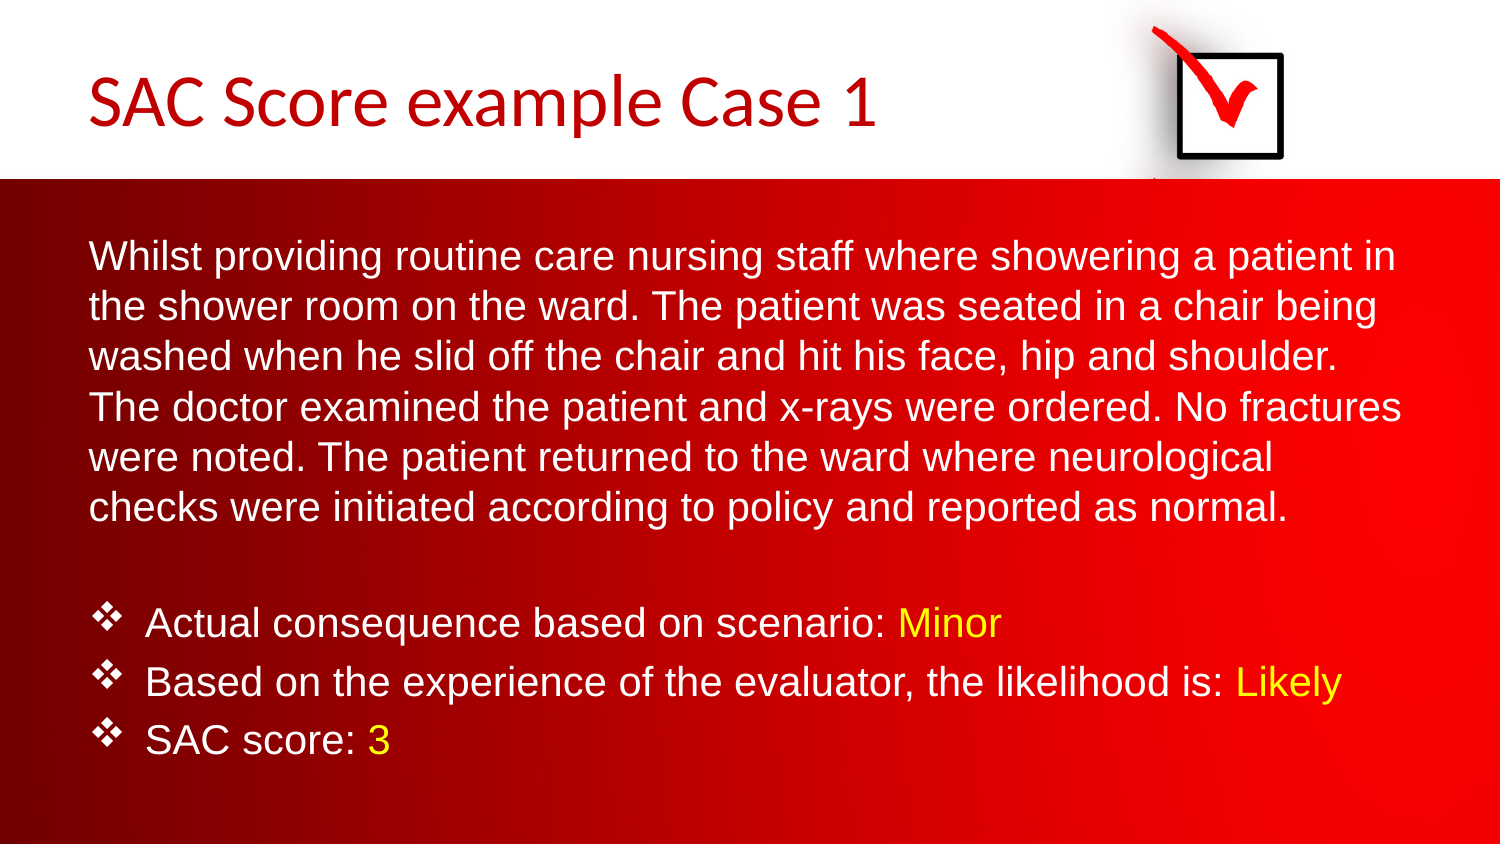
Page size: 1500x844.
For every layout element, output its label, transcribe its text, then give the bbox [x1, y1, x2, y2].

title SAC Score example Case 1 [73, 21, 1427, 172]
picture [0, 0, 1500, 844]
list Whilst providing routine care nursing staff where showering a patient in the shower room on the ward. The patient was seated in a chair being washed when he slid off the chair and hit his face, hip and shoulder. The doctor examined the patient and x-rays were ordered. No fractures were noted. The patient returned to the ward where neurological checks were initiated according to policy and reported as normal. Actual consequence based on scenario: Minor Based on the experience of the evaluator, the likelihood is: Likely SAC score: 3 [73, 221, 1427, 798]
